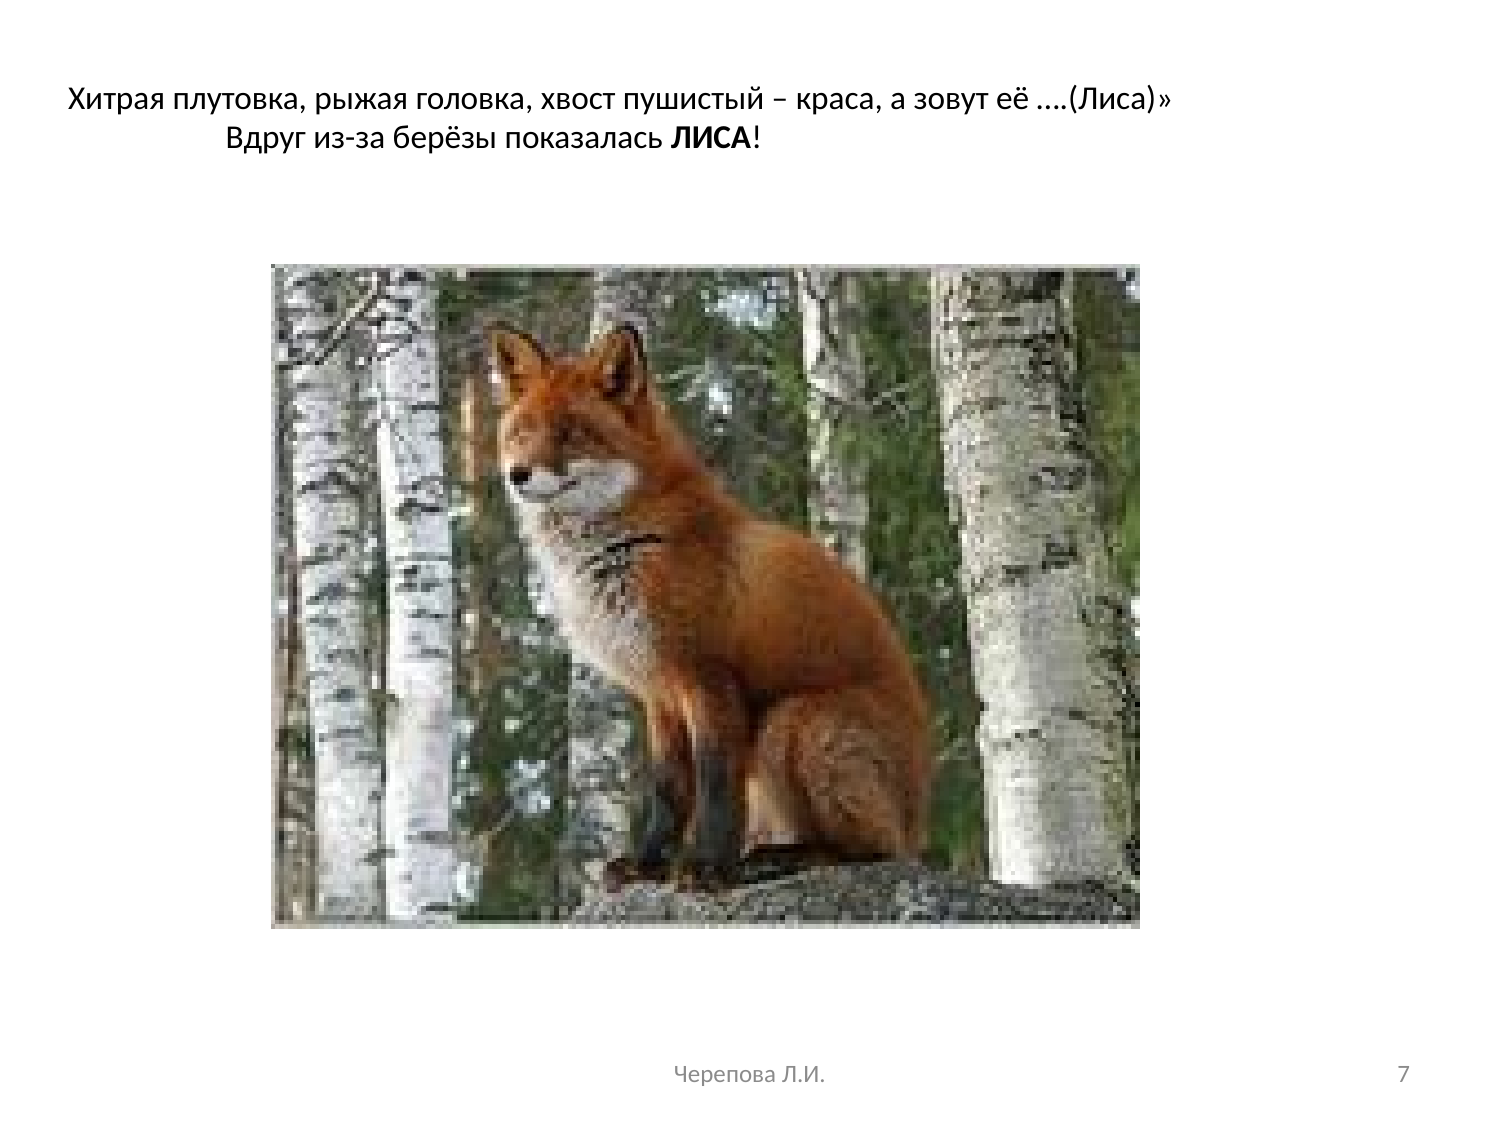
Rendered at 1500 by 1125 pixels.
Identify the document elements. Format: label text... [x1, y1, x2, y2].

slide_number 7 [1074, 1042, 1425, 1103]
picture [271, 263, 1141, 929]
footer Черепова Л.И. [512, 1042, 988, 1103]
text_box Хитрая плутовка, рыжая головка, хвост пушистый – краса, а зовут её ….(Лиса)» Вдруг из-за берёзы показалась ЛИСА! [53, 68, 1424, 163]
